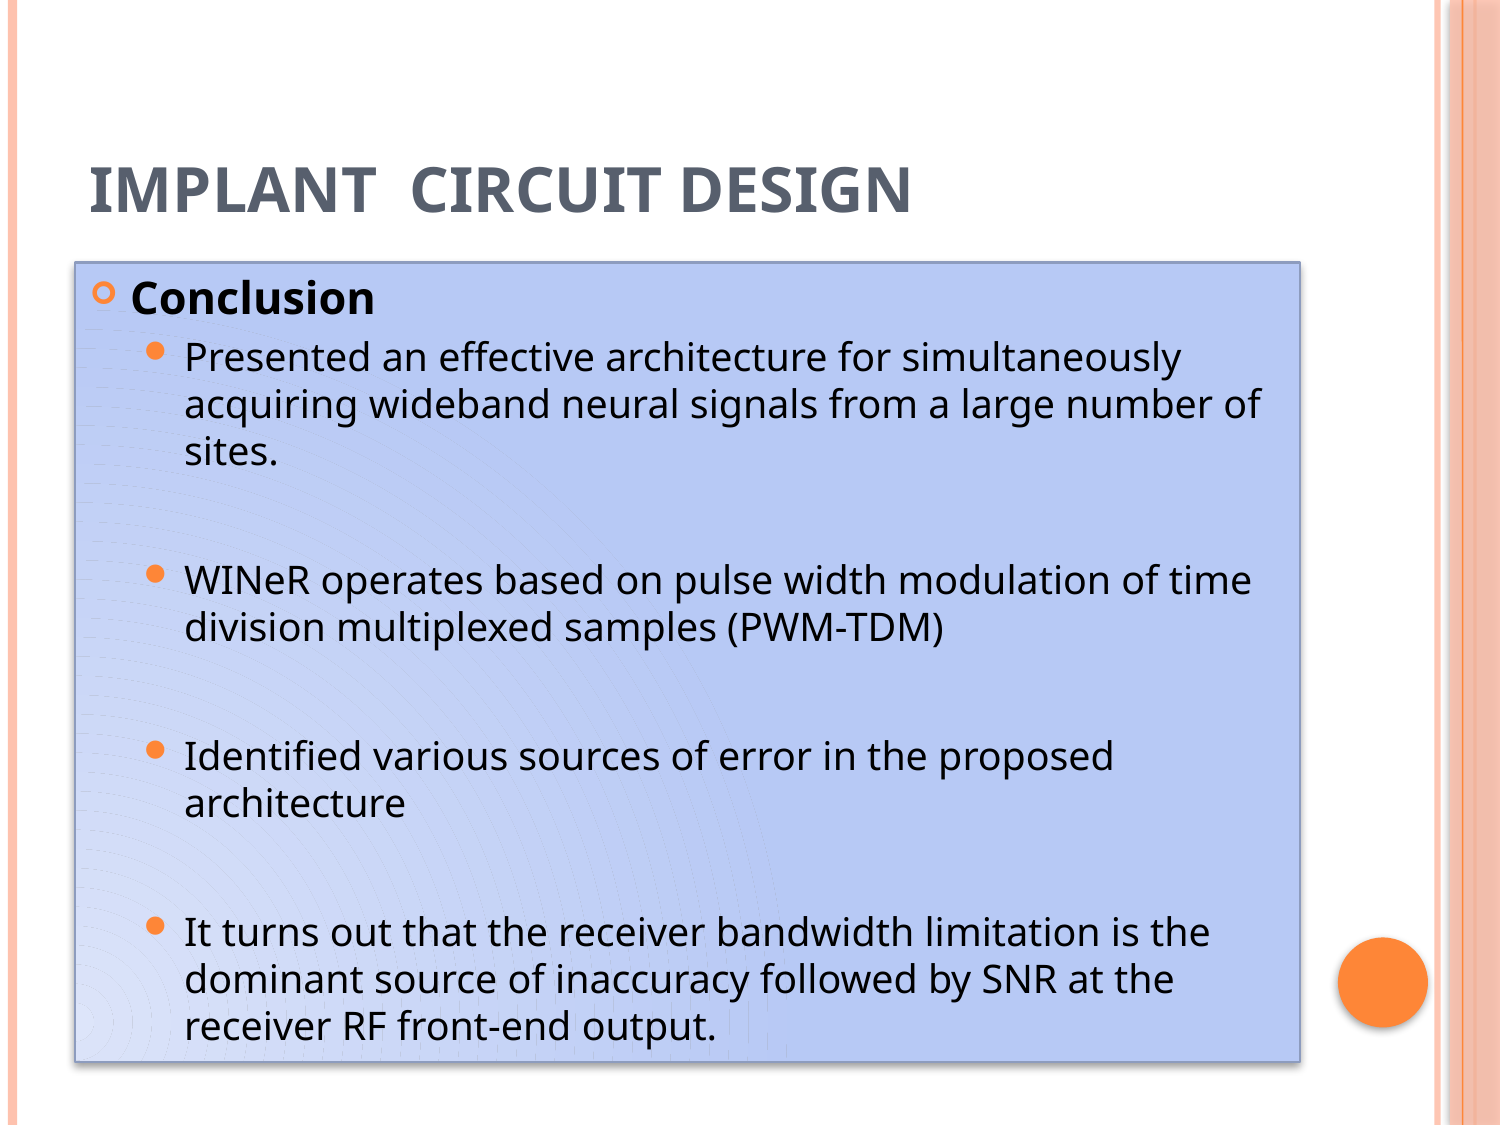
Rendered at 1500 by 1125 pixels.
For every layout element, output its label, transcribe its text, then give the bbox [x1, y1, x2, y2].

list Conclusion Presented an effective architecture for simultaneously acquiring wideband neural signals from a large number of sites. WINeR operates based on pulse width modulation of time division multiplexed samples (PWM-TDM) Identiﬁed various sources of error in the proposed architecture It turns out that the receiver bandwidth limitation is the dominant source of inaccuracy followed by SNR at the receiver RF front-end output. [74, 261, 1301, 1063]
title Implant circuit design [75, 45, 1300, 233]
